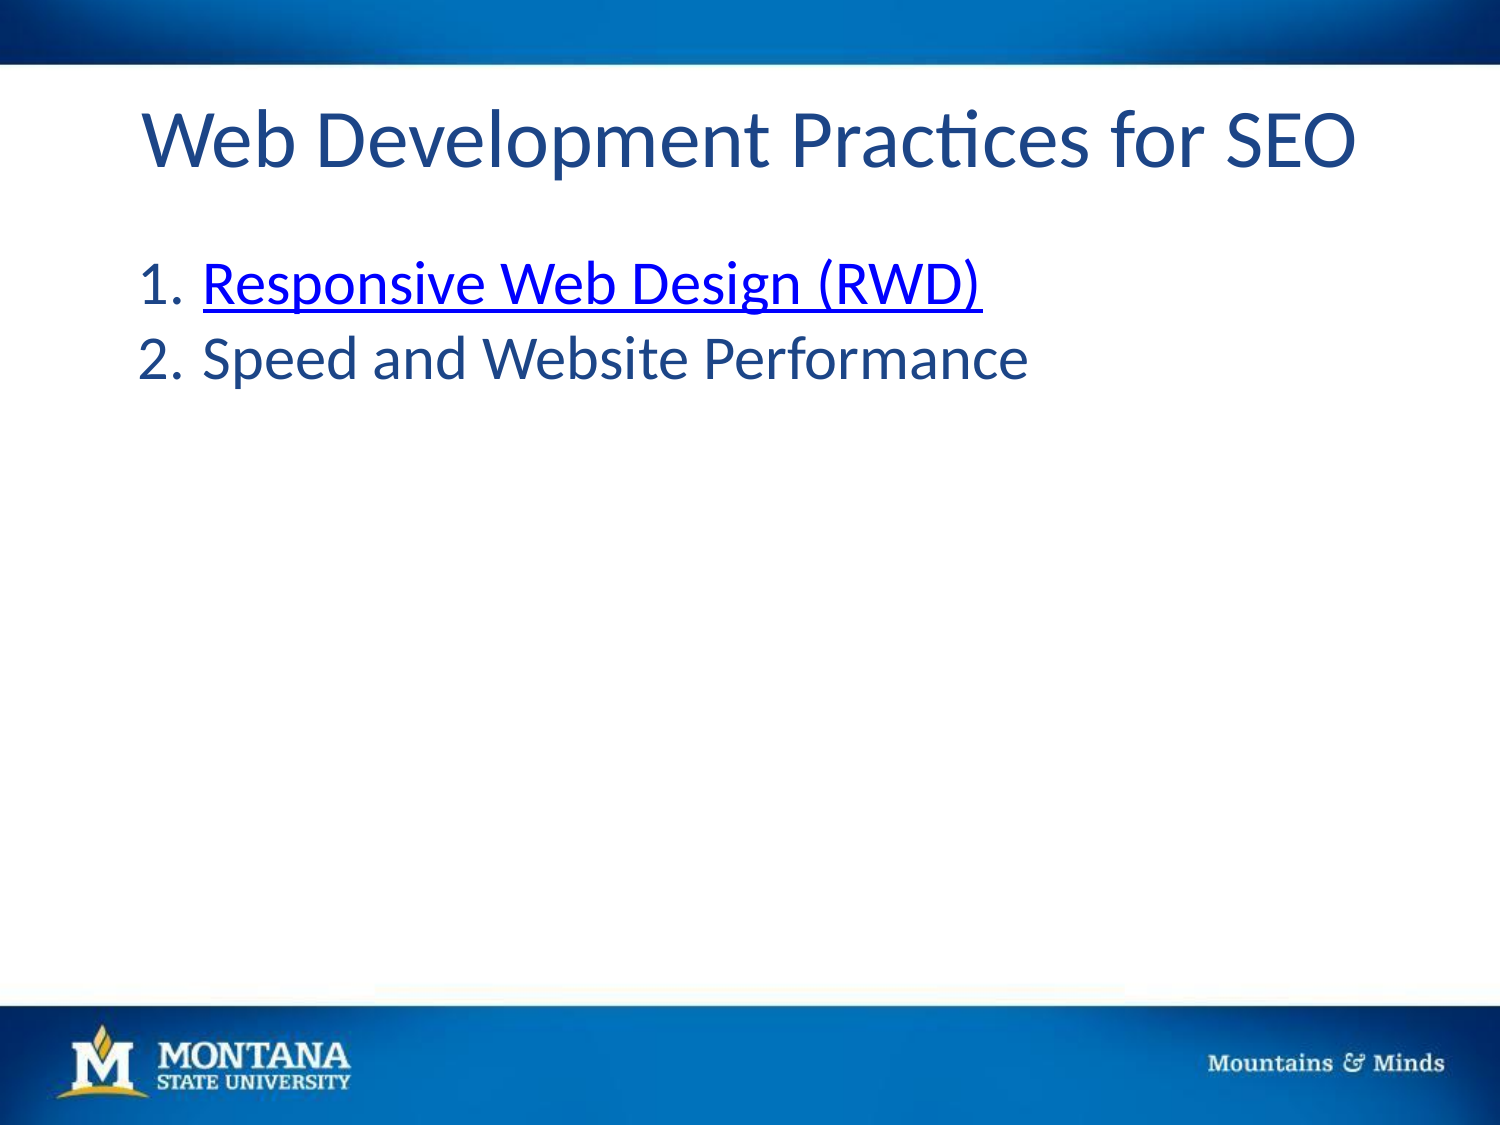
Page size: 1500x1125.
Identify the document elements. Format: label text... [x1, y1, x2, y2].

picture [0, 0, 1500, 1125]
title Web Development Practices for SEO [39, 78, 1461, 225]
list Responsive Web Design (RWD) Speed and Website Performance [55, 236, 1445, 969]
